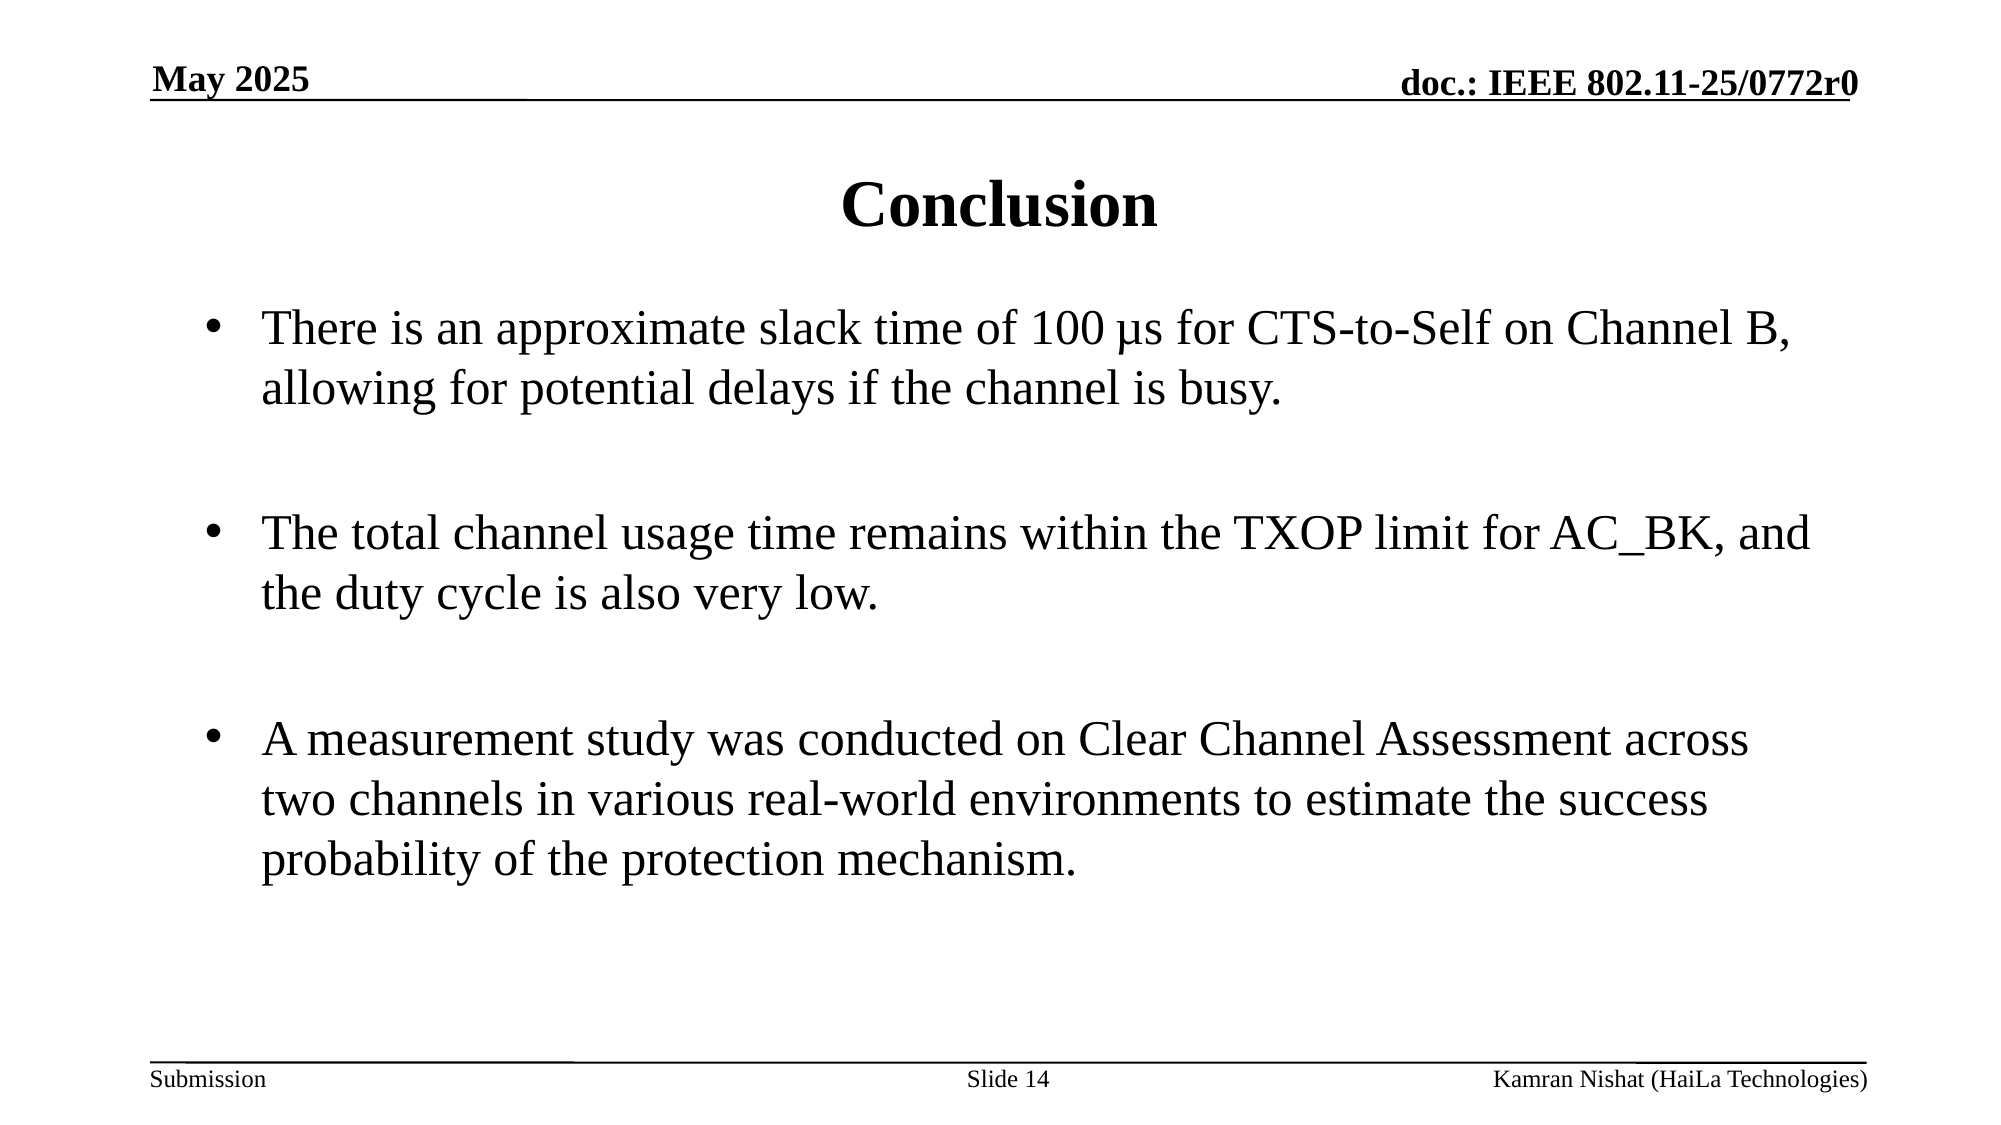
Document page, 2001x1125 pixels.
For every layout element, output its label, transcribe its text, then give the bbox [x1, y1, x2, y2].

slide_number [152, 54, 563, 100]
list There is an approximate slack time of 100 µs for CTS-to-Self on Channel B, allowing for potential delays if the channel is busy. The total channel usage time remains within the TXOP limit for AC_BK, and the duty cycle is also very low. A measurement study was conducted on Clear Channel Assessment across two channels in various real-world environments to estimate the success probability of the protection mechanism. [152, 287, 1853, 962]
title Conclusion [150, 112, 1850, 288]
slide_number Slide 14 [950, 1062, 1066, 1122]
footer Kamran Nishat (HaiLa Technologies) [1171, 1062, 1869, 1092]
